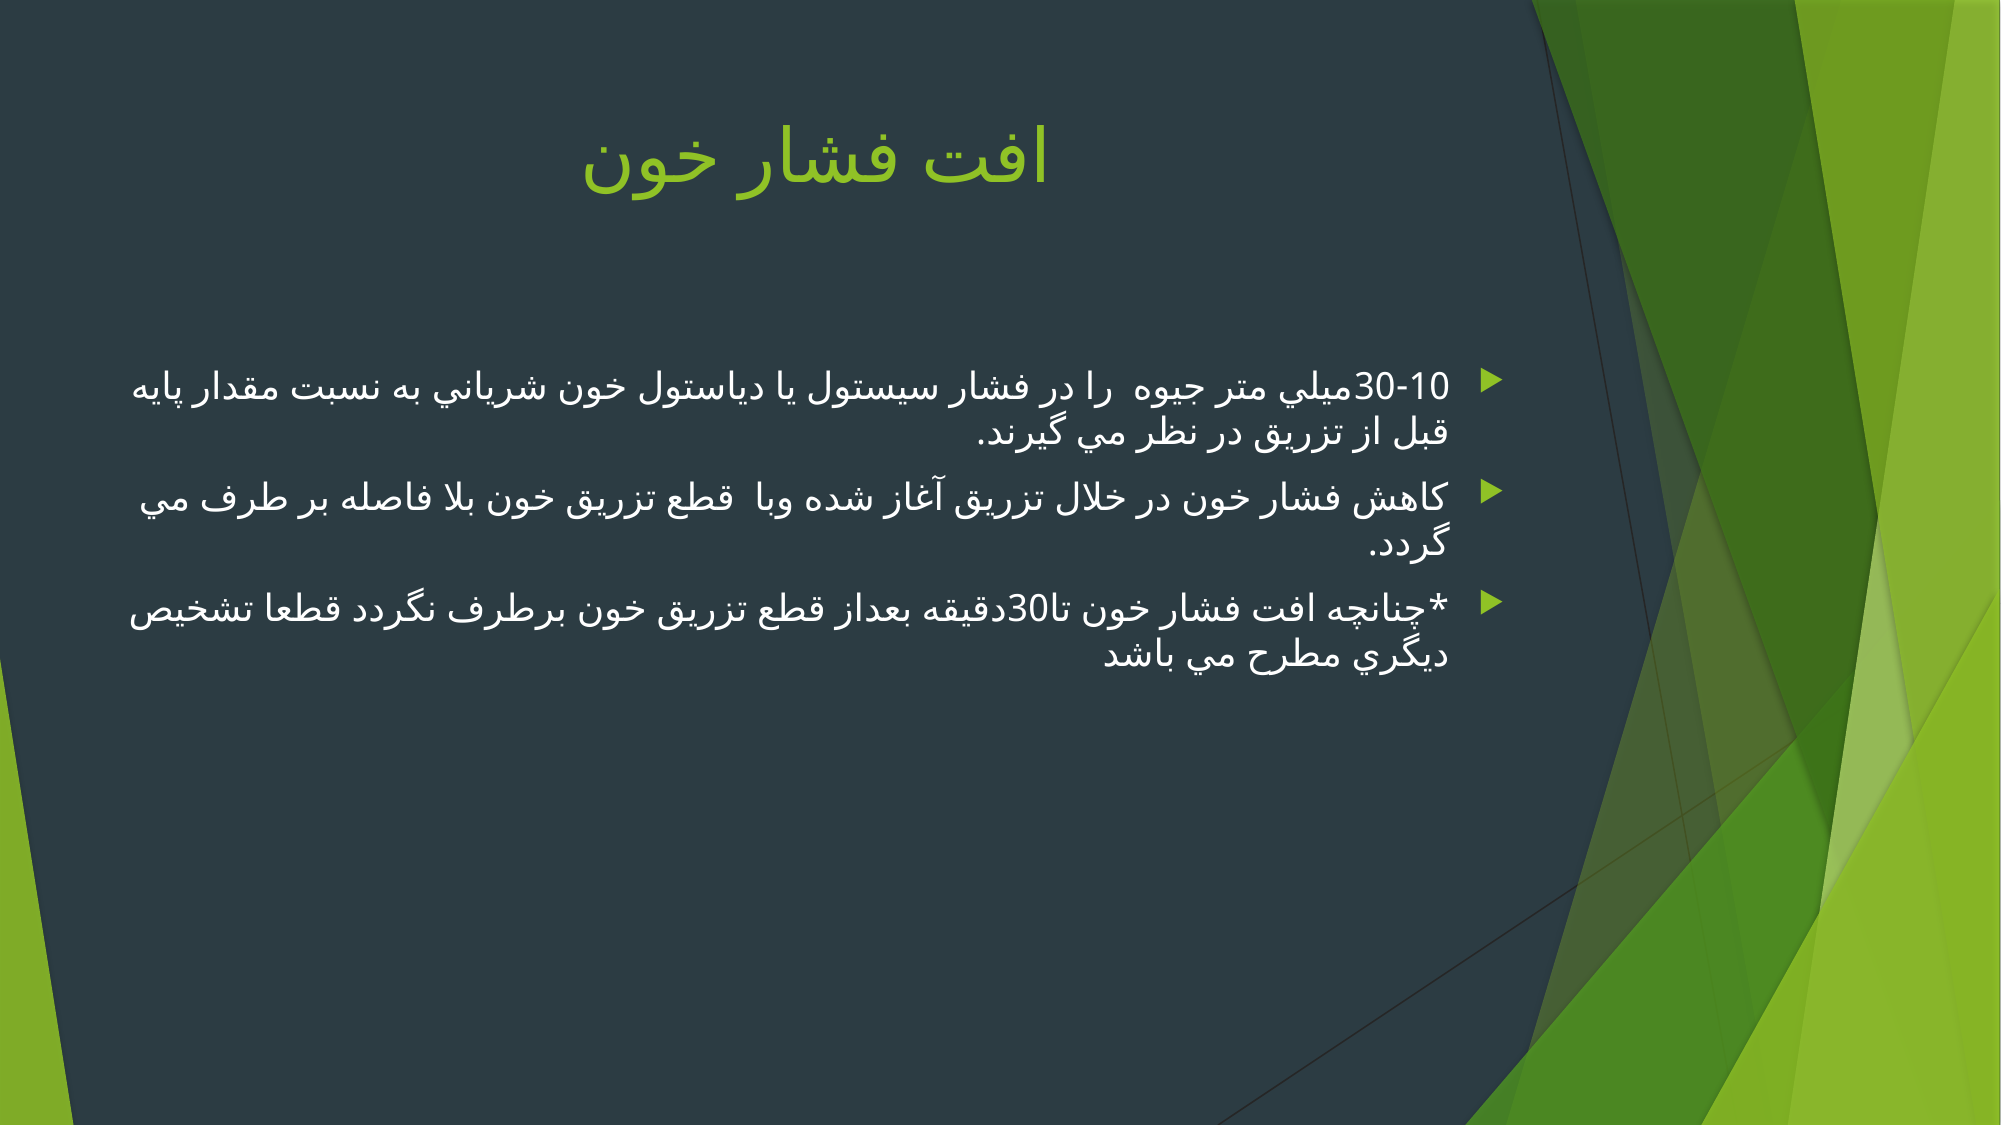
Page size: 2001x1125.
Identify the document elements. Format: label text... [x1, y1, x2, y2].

title افت فشار خون [111, 99, 1522, 317]
list 30-10ميلي متر جيوه را در فشار سيستول يا دياستول خون شرياني به نسبت مقدار پايه قبل از تزريق در نظر مي گيرند. كاهش فشار خون در خلال تزريق آغاز شده وبا قطع تزريق خون بلا فاصله بر طرف مي گردد. *چنانچه افت فشار خون تا30دقیقه بعداز قطع تزریق خون برطرف نگردد قطعا تشخيص ديگري مطرح مي باشد [111, 354, 1522, 992]
